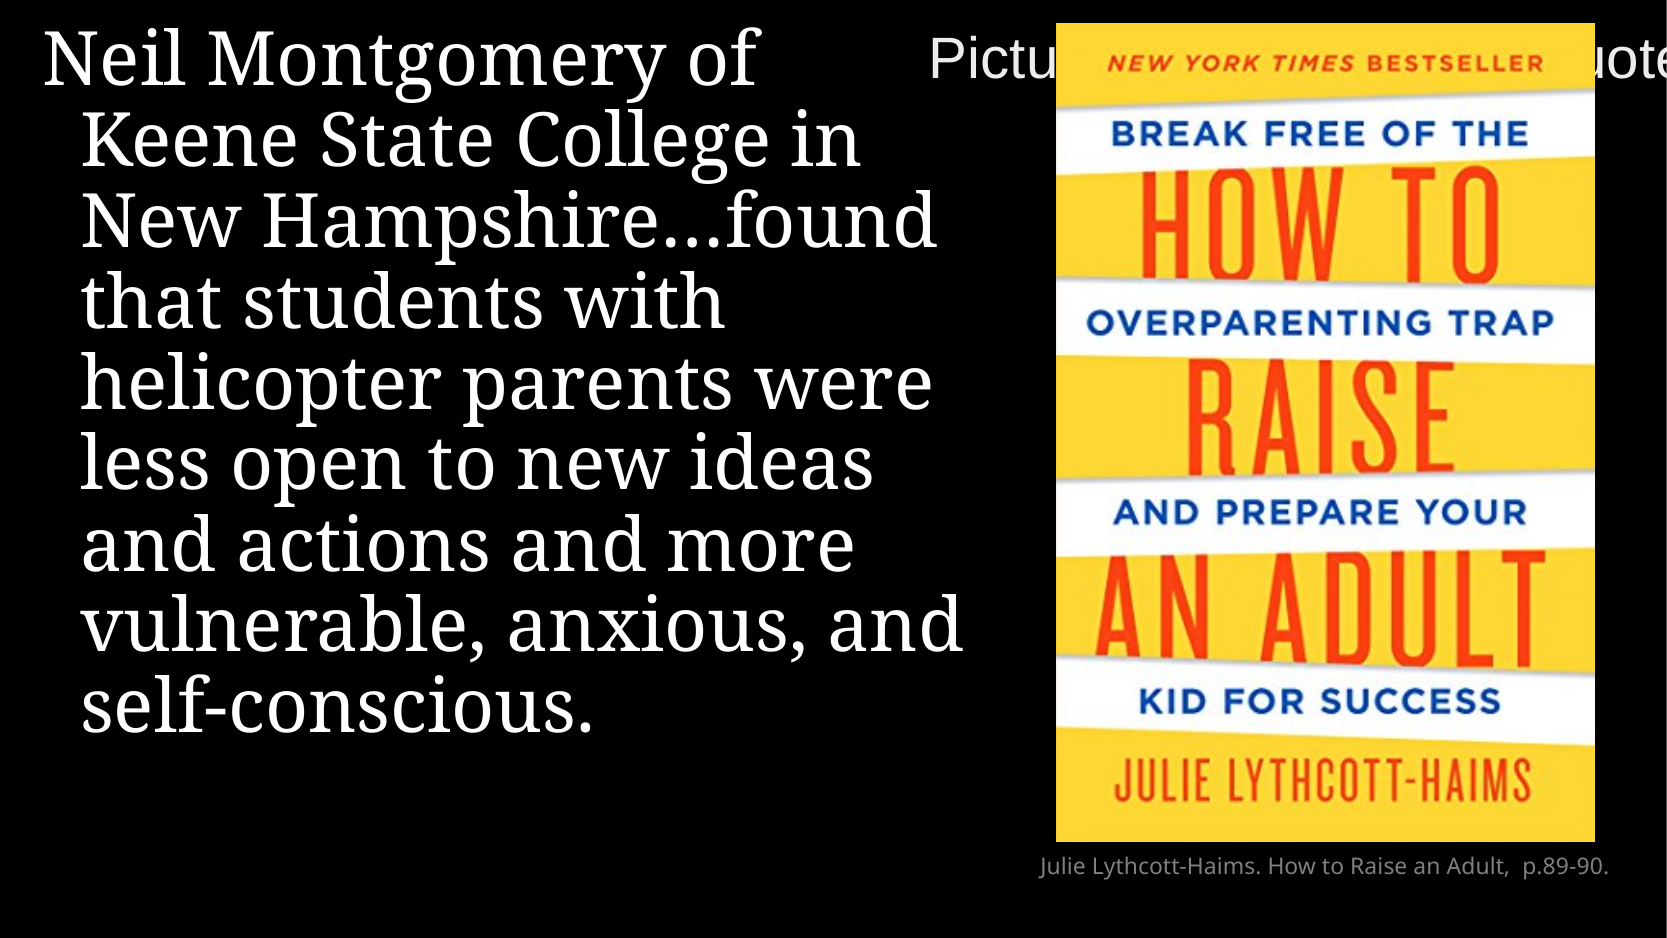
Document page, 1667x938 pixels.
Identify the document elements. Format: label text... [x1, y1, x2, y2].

title Julie Lythcott-Haims. How to Raise an Adult, p.89-90. [1008, 851, 1643, 924]
picture [1007, 12, 1643, 844]
list Neil Montgomery of Keene State College in New Hampshire…found that students with helicopter parents were less open to new ideas and actions and more vulnerable, anxious, and self-conscious. [27, 12, 996, 919]
